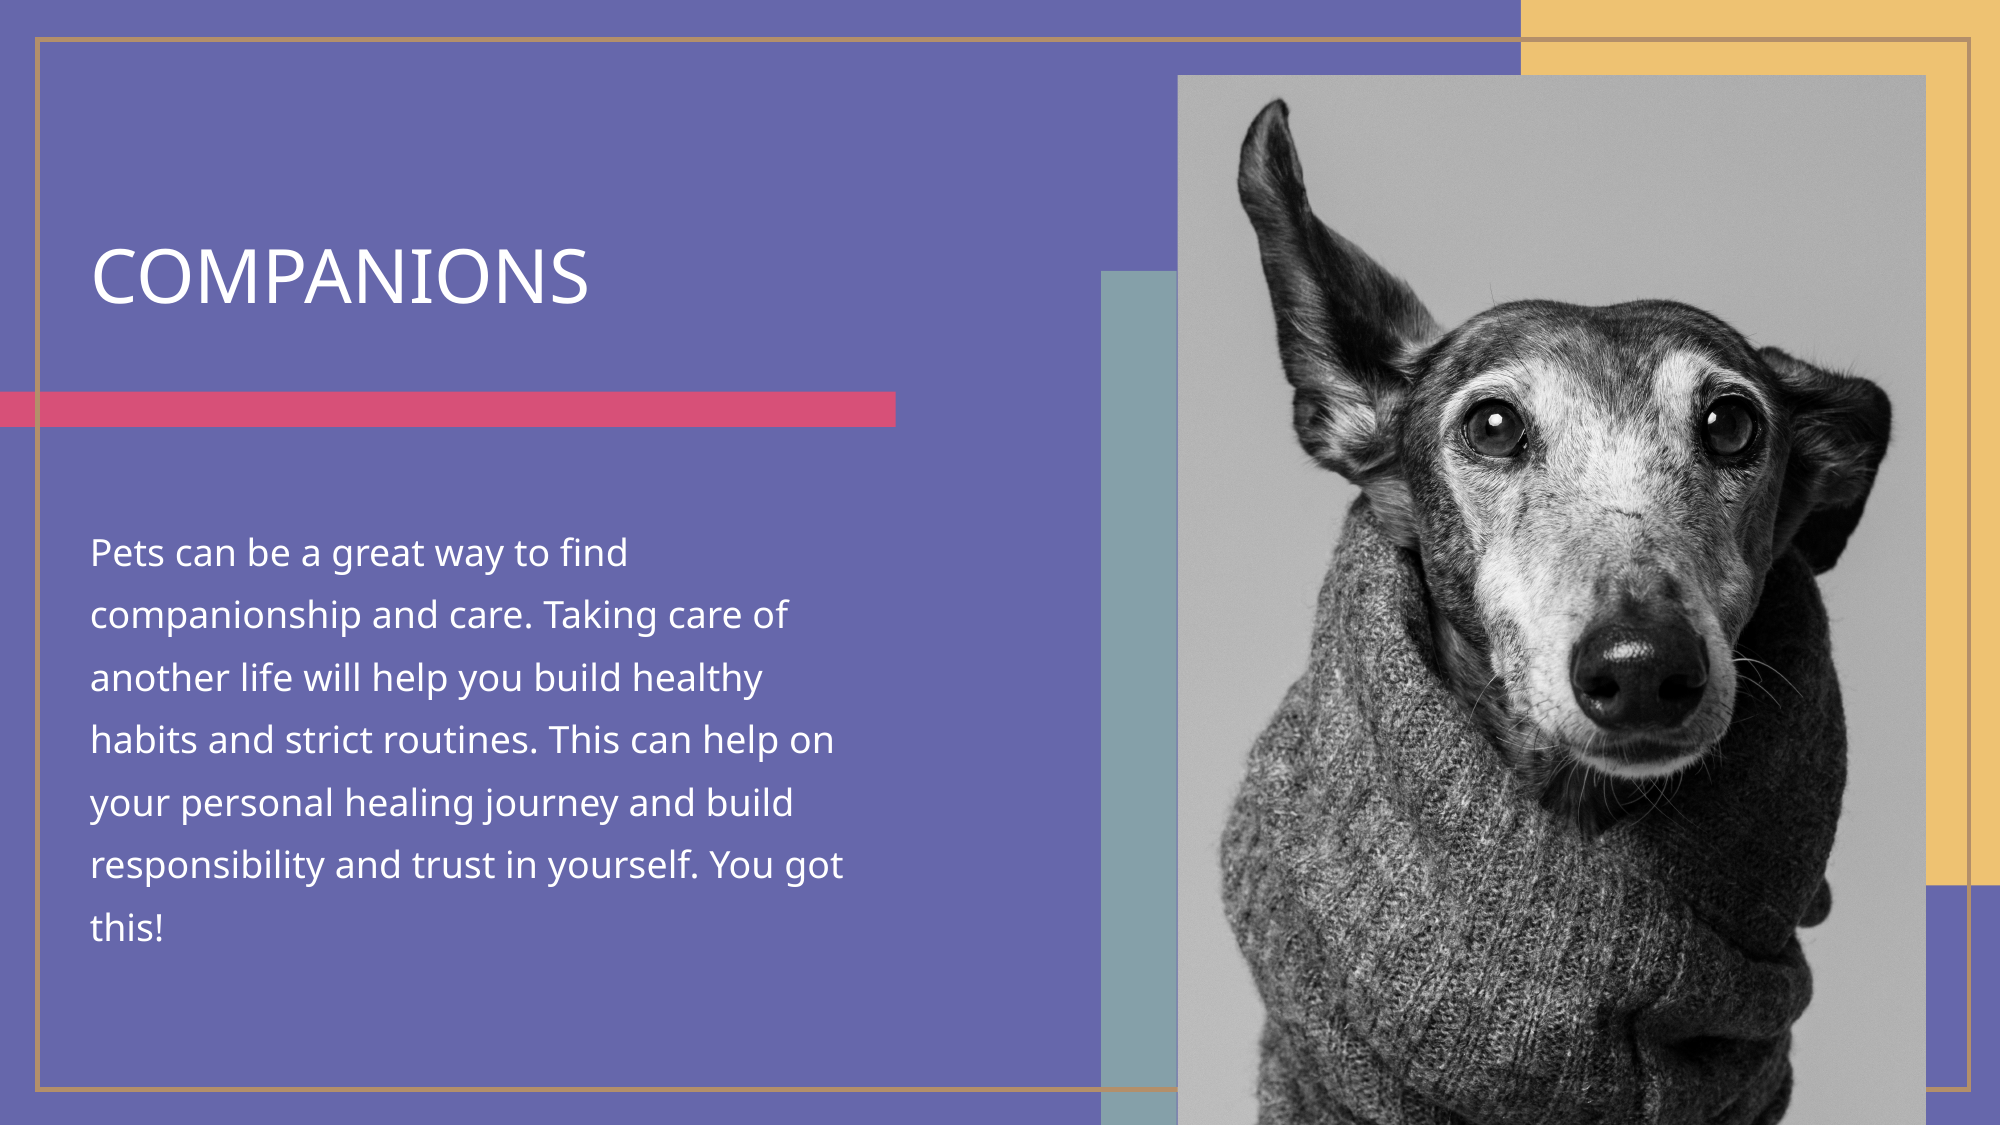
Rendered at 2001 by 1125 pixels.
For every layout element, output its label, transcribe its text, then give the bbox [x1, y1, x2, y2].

title Companions [75, 149, 995, 408]
list Pets can be a great way to find companionship and care. Taking care of another life will help you build healthy habits and strict routines. This can help on your personal healing journey and build responsibility and trust in yourself. You got this! [75, 503, 887, 975]
picture [1177, 74, 1926, 1125]
